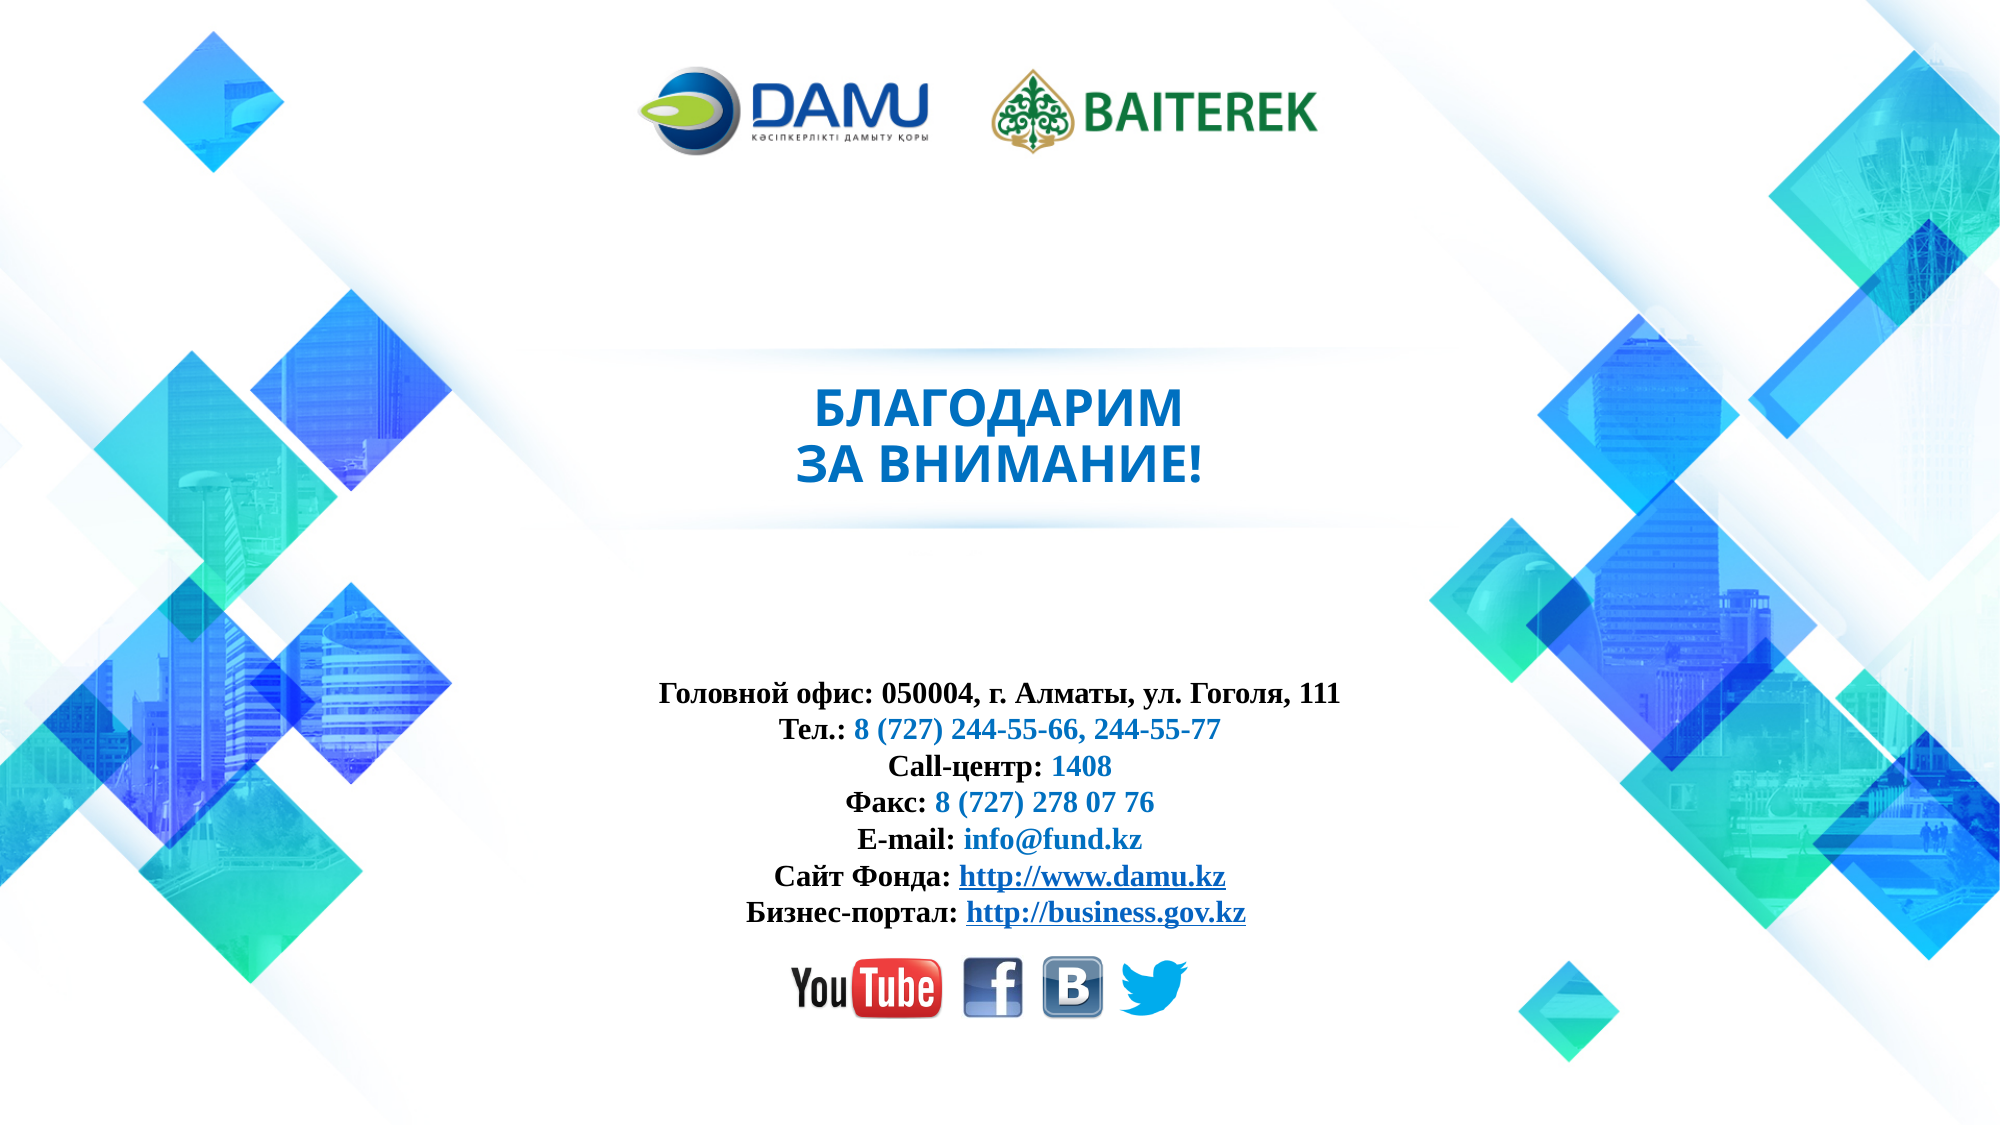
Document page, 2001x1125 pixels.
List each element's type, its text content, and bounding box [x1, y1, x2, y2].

picture [779, 955, 953, 1019]
picture [961, 955, 1024, 1019]
picture [1041, 955, 1105, 1020]
picture [1119, 956, 1188, 1020]
text_box Головной офис: 050004, г. Алматы, ул. Гоголя, 111 Тел.: 8 (727) 244-55-66, 244-55-77 Call-центр: 1408 Факс: 8 (727) 278 07 76 E-mail: info@fund.kz Сайт Фонда: http://www.damu.kz Бизнес-портал: http://business.gov.kz [574, 665, 1426, 937]
title Благодарим за внимание! [590, 374, 1410, 501]
